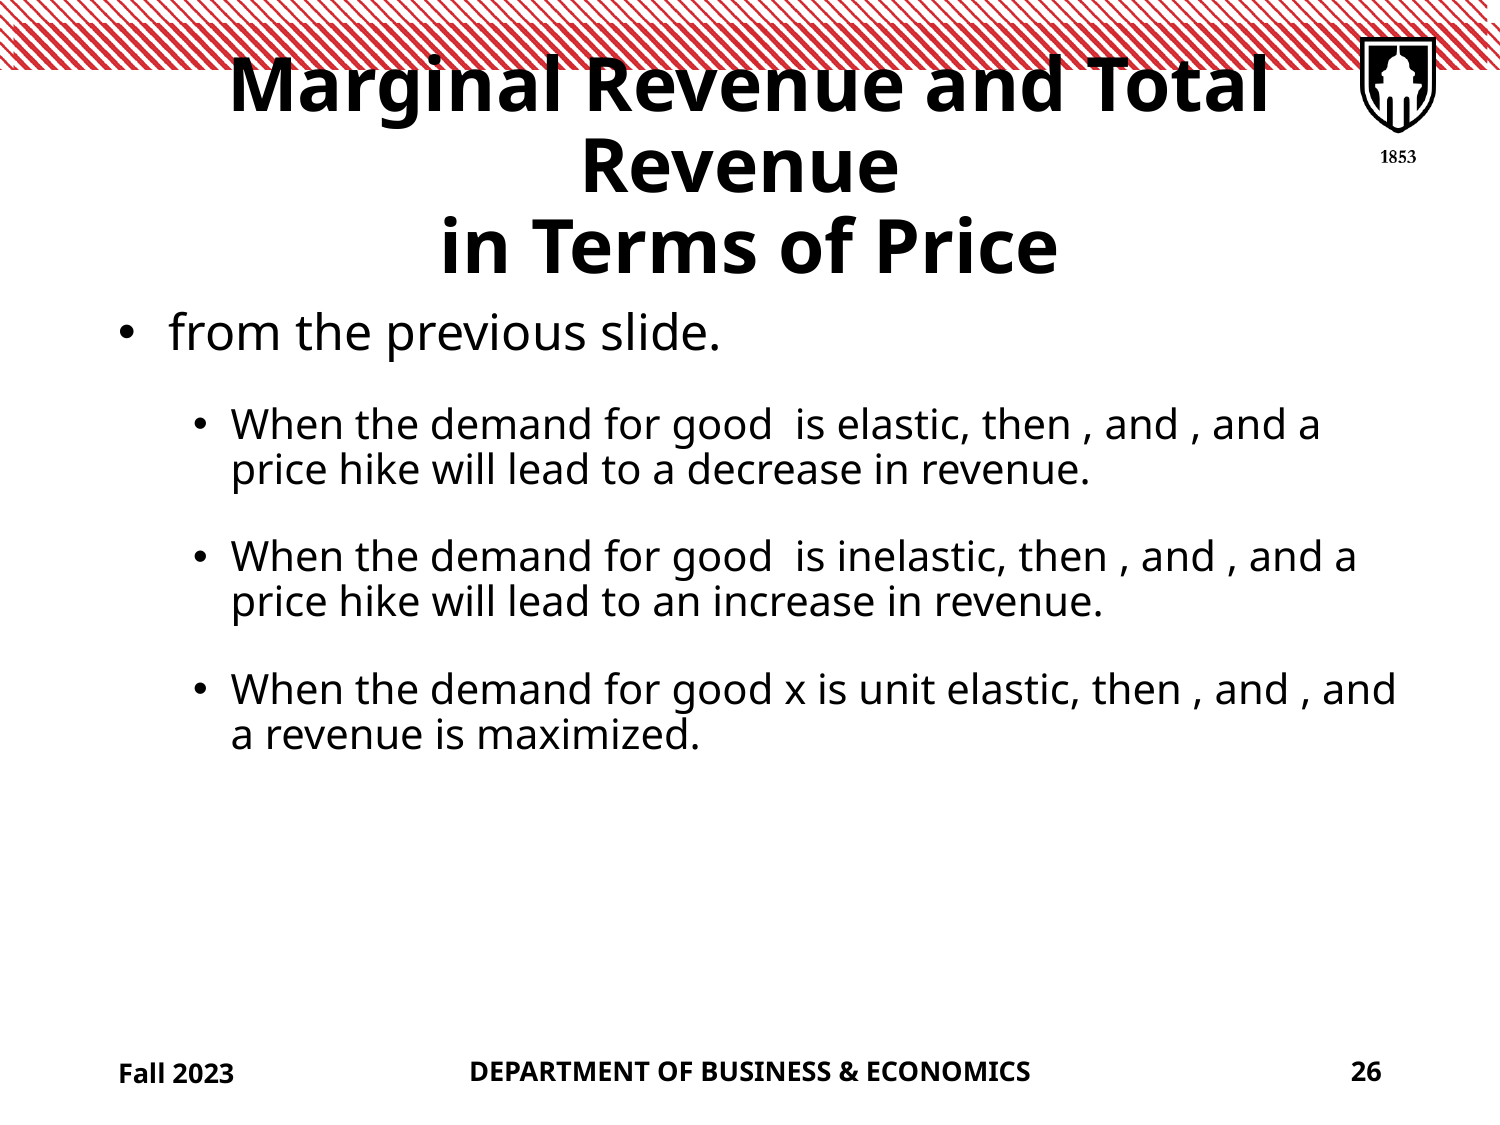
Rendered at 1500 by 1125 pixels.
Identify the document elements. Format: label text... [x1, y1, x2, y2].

title Marginal Revenue and Total Revenue in Terms of Price [103, 59, 1397, 278]
slide_number Fall 2023 [103, 1042, 277, 1103]
picture [0, 0, 1500, 163]
slide_number 26 [1059, 1042, 1397, 1103]
footer DEPARTMENT OF BUSINESS & ECONOMICS [277, 1042, 1059, 1103]
